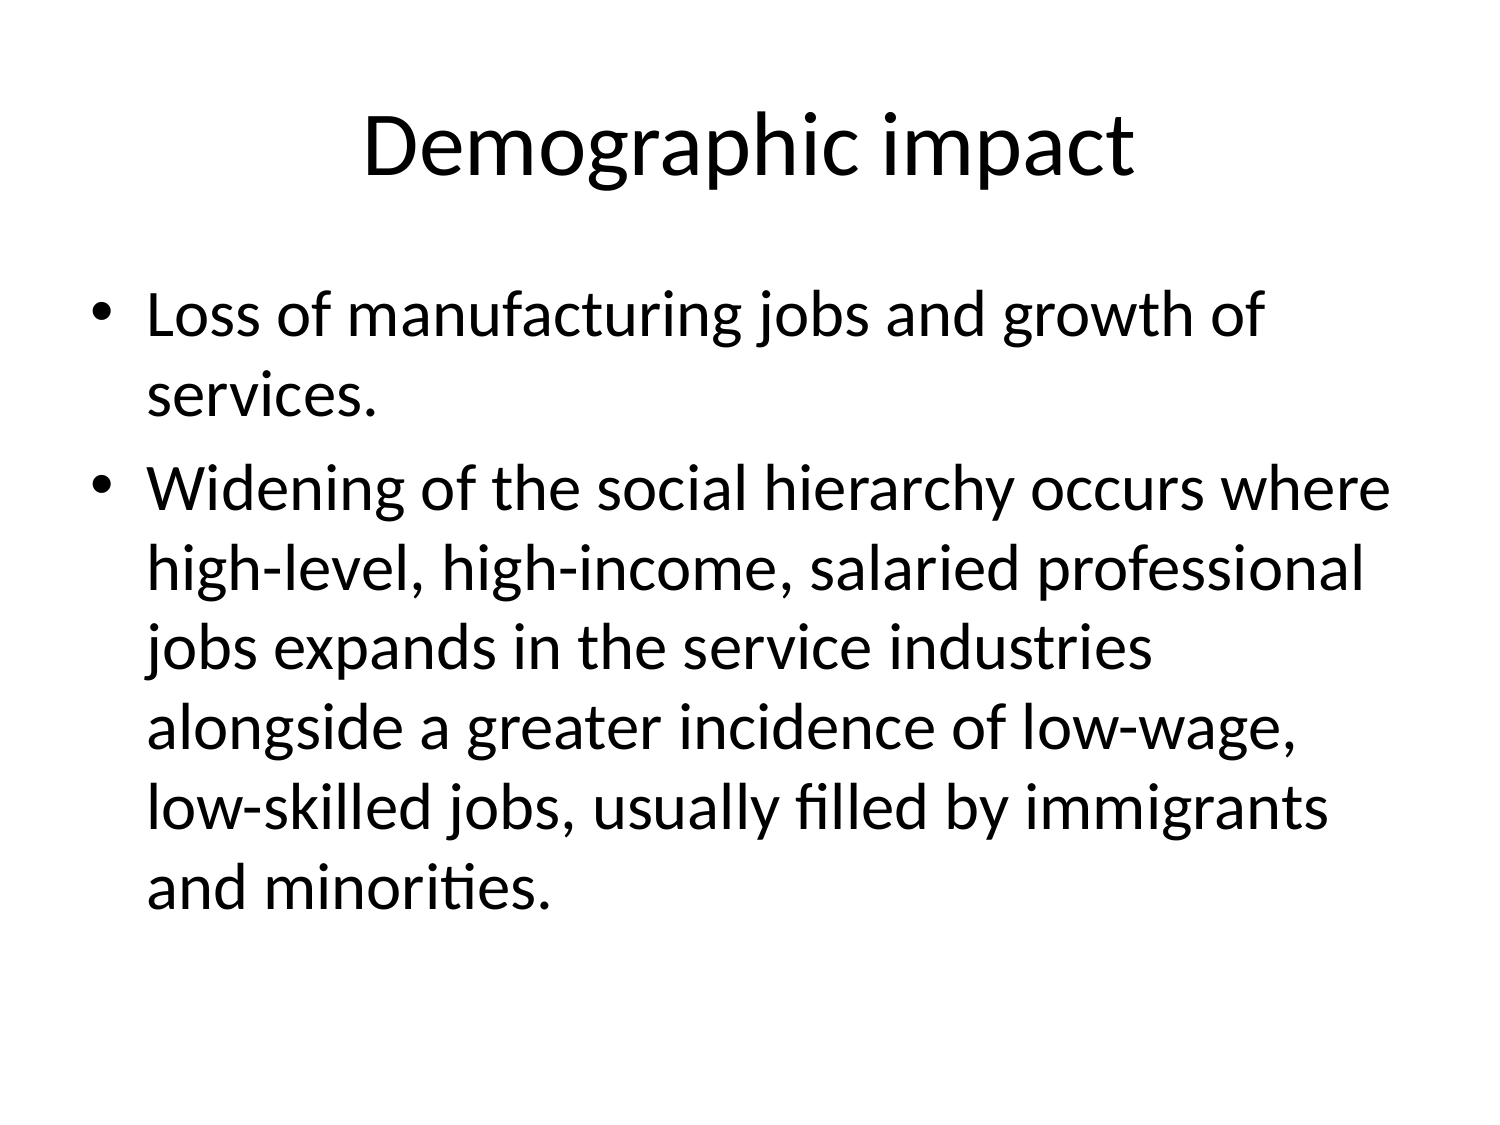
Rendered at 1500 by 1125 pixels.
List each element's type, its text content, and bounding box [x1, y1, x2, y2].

list Loss of manufacturing jobs and growth of services. Widening of the social hierarchy occurs where high-level, high-income, salaried professional jobs expands in the service industries alongside a greater incidence of low-wage, low-skilled jobs, usually filled by immigrants and minorities. [75, 262, 1425, 1005]
title Demographic impact [75, 45, 1425, 233]
